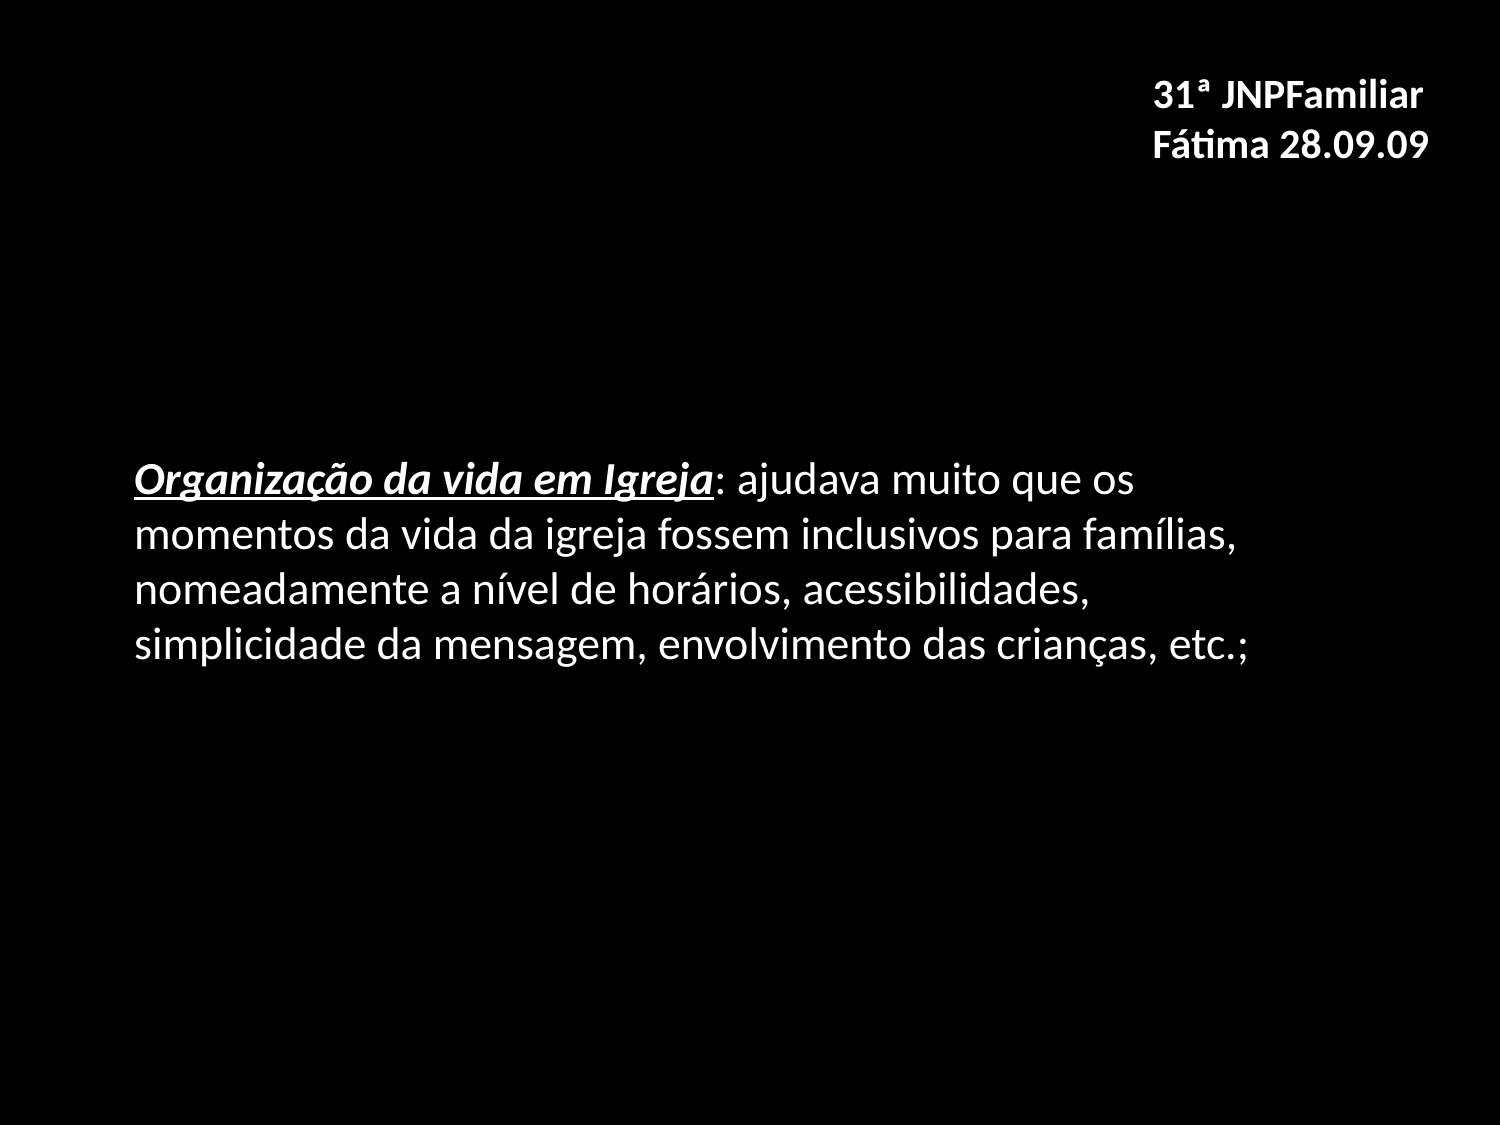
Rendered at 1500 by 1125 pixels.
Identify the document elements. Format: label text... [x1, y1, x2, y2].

text_box 31ª JNPFamiliar Fátima 28.09.09 [1137, 59, 1445, 175]
text_box Organização da vida em Igreja: ajudava muito que os momentos da vida da igreja fossem inclusivos para famílias, nomeadamente a nível de horários, acessibilidades, simplicidade da mensagem, envolvimento das crianças, etc.; [119, 441, 1292, 676]
